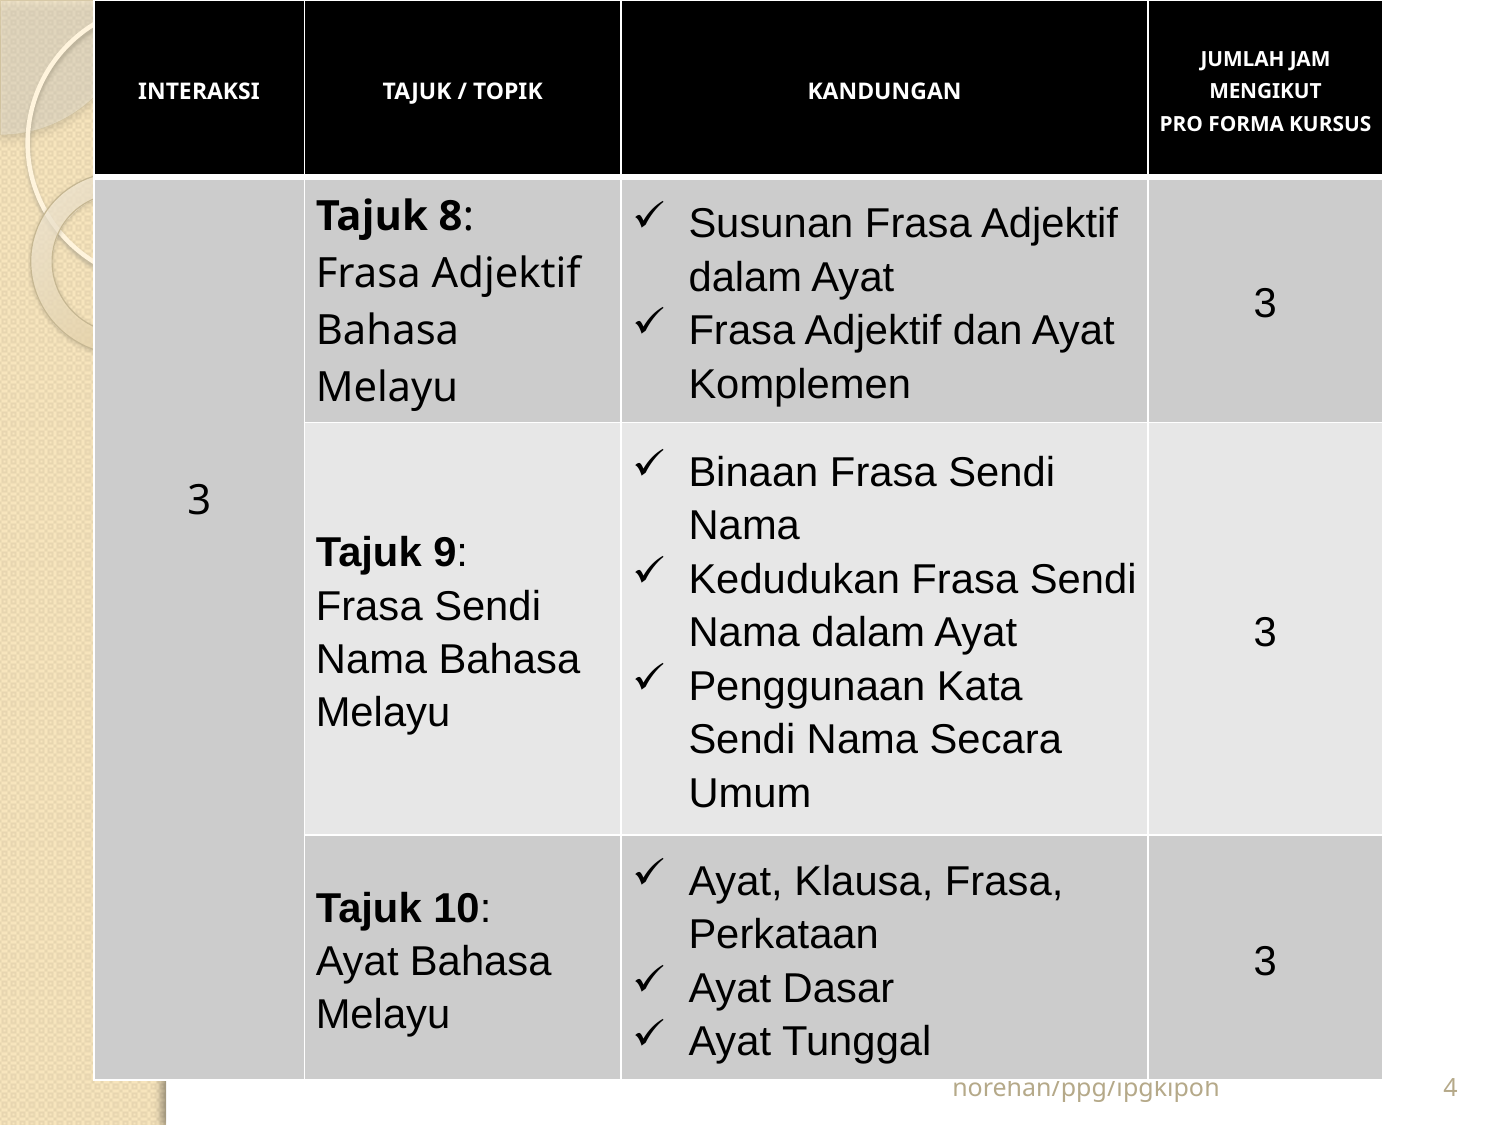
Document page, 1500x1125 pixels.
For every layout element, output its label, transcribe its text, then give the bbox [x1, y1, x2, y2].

table_header JUMLAH JAM MENGIKUT PRO FORMA KURSUS [1149, 1, 1382, 174]
table_header TAJUK / TOPIK [305, 1, 620, 174]
table_header KANDUNGAN [622, 1, 1147, 174]
table_cell 3 [1149, 180, 1382, 422]
table_cell 3 [1149, 423, 1382, 834]
table_cell Susunan Frasa Adjektif dalam Ayat Frasa Adjektif dan Ayat Komplemen [622, 180, 1147, 422]
table_cell Tajuk 8: Frasa Adjektif Bahasa Melayu [305, 180, 620, 422]
table_header INTERAKSI [95, 1, 304, 174]
footer norehan/ppg/ipgkipoh [937, 1034, 1413, 1113]
table_cell Tajuk 10: Ayat Bahasa Melayu [305, 836, 620, 1079]
slide_number 4 [1413, 1034, 1488, 1113]
table_cell Binaan Frasa Sendi Nama Kedudukan Frasa Sendi Nama dalam Ayat Penggunaan Kata Sendi Nama Secara Umum [622, 423, 1147, 834]
table_cell Ayat, Klausa, Frasa, Perkataan Ayat Dasar Ayat Tunggal [622, 836, 1147, 1079]
table_cell Tajuk 9: Frasa Sendi Nama Bahasa Melayu [305, 423, 620, 834]
table_cell 3 [95, 180, 304, 1079]
table_cell 3 [1149, 836, 1382, 1034]
